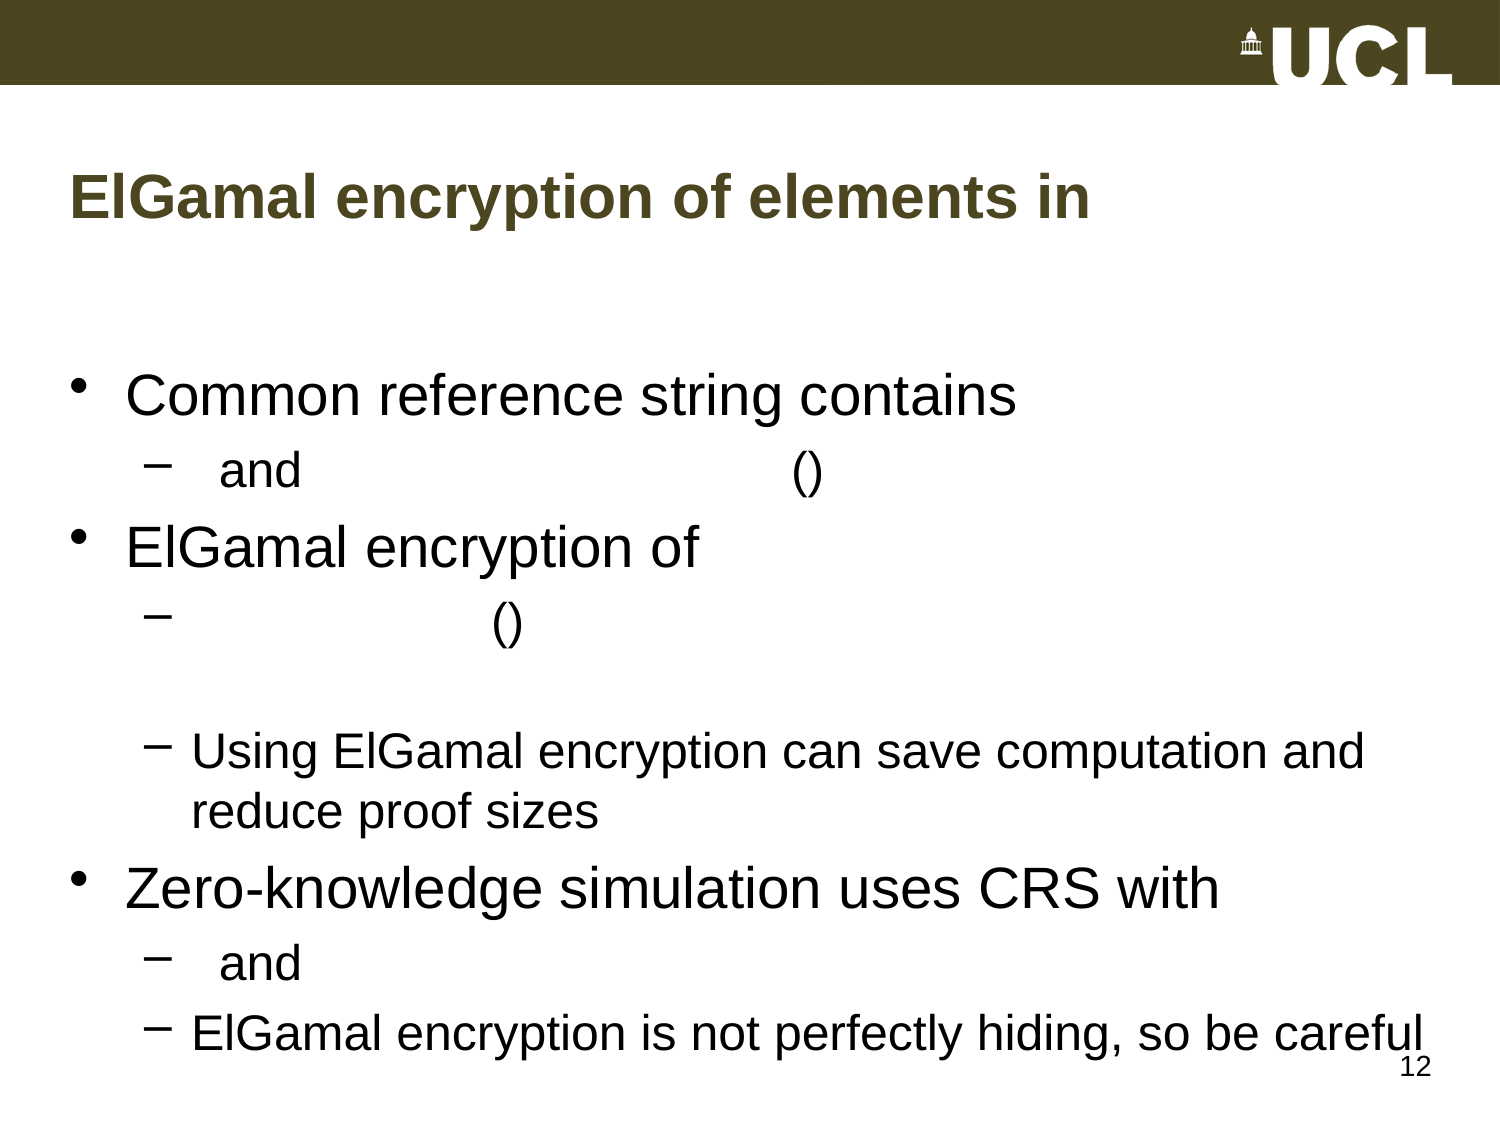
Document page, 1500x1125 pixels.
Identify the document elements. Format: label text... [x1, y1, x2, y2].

picture [0, 0, 1500, 85]
slide_number 12 [1281, 1039, 1447, 1118]
